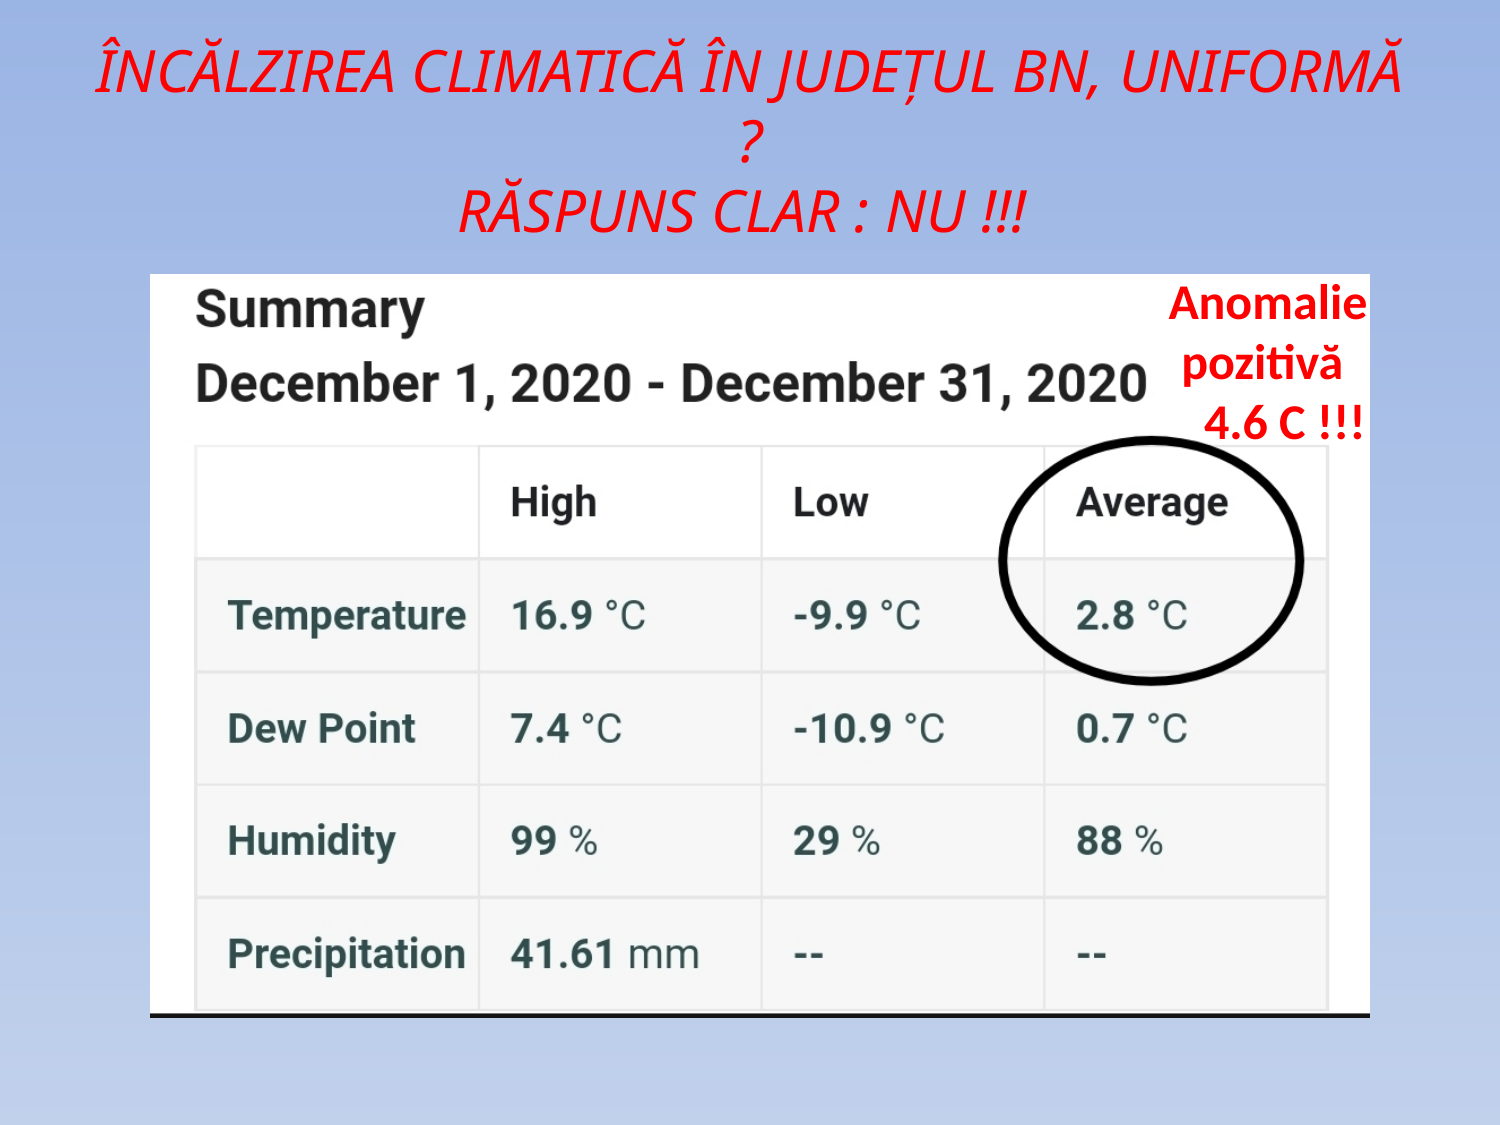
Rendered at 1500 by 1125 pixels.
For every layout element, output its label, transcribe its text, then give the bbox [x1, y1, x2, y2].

title ÎNCĂLZIREA CLIMATICĂ ÎN JUDEŢUL BN, UNIFORMĂ ? RĂSPUNS CLAR : NU !!! [74, 44, 1426, 233]
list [149, 274, 1370, 1018]
text_box Anomalie pozitivă 4.6 C !!! [1125, 262, 1400, 458]
